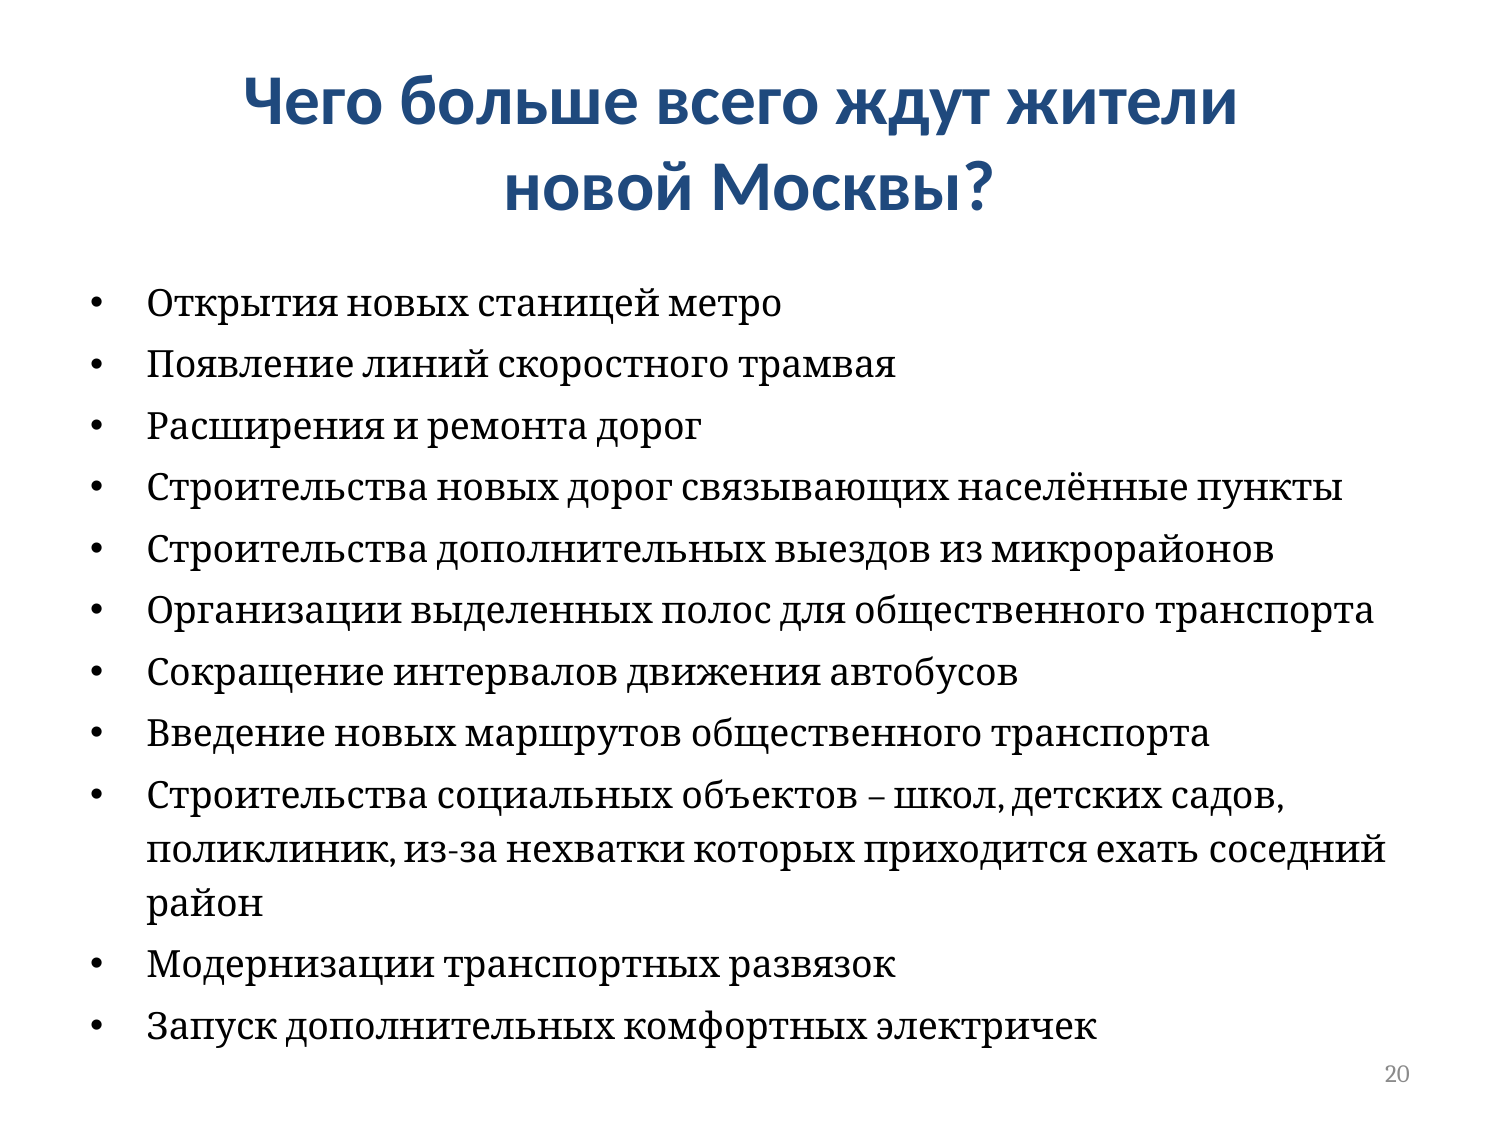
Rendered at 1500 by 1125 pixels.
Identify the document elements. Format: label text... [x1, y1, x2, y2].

slide_number 20 [1074, 1042, 1425, 1103]
title Чего больше всего ждут жители новой Москвы? [75, 45, 1425, 233]
list Открытия новых станицей метро Появление линий скоростного трамвая Расширения и ремонта дорог Строительства новых дорог связывающих населённые пункты Строительства дополнительных выездов из микрорайонов Организации выделенных полос для общественного транспорта Сокращение интервалов движения автобусов Введение новых маршрутов общественного транспорта Строительства социальных объектов – школ, детских садов, поликлиник, из-за нехватки которых приходится ехать соседний район Модернизации транспортных развязок Запуск дополнительных комфортных электричек [75, 262, 1425, 1005]
